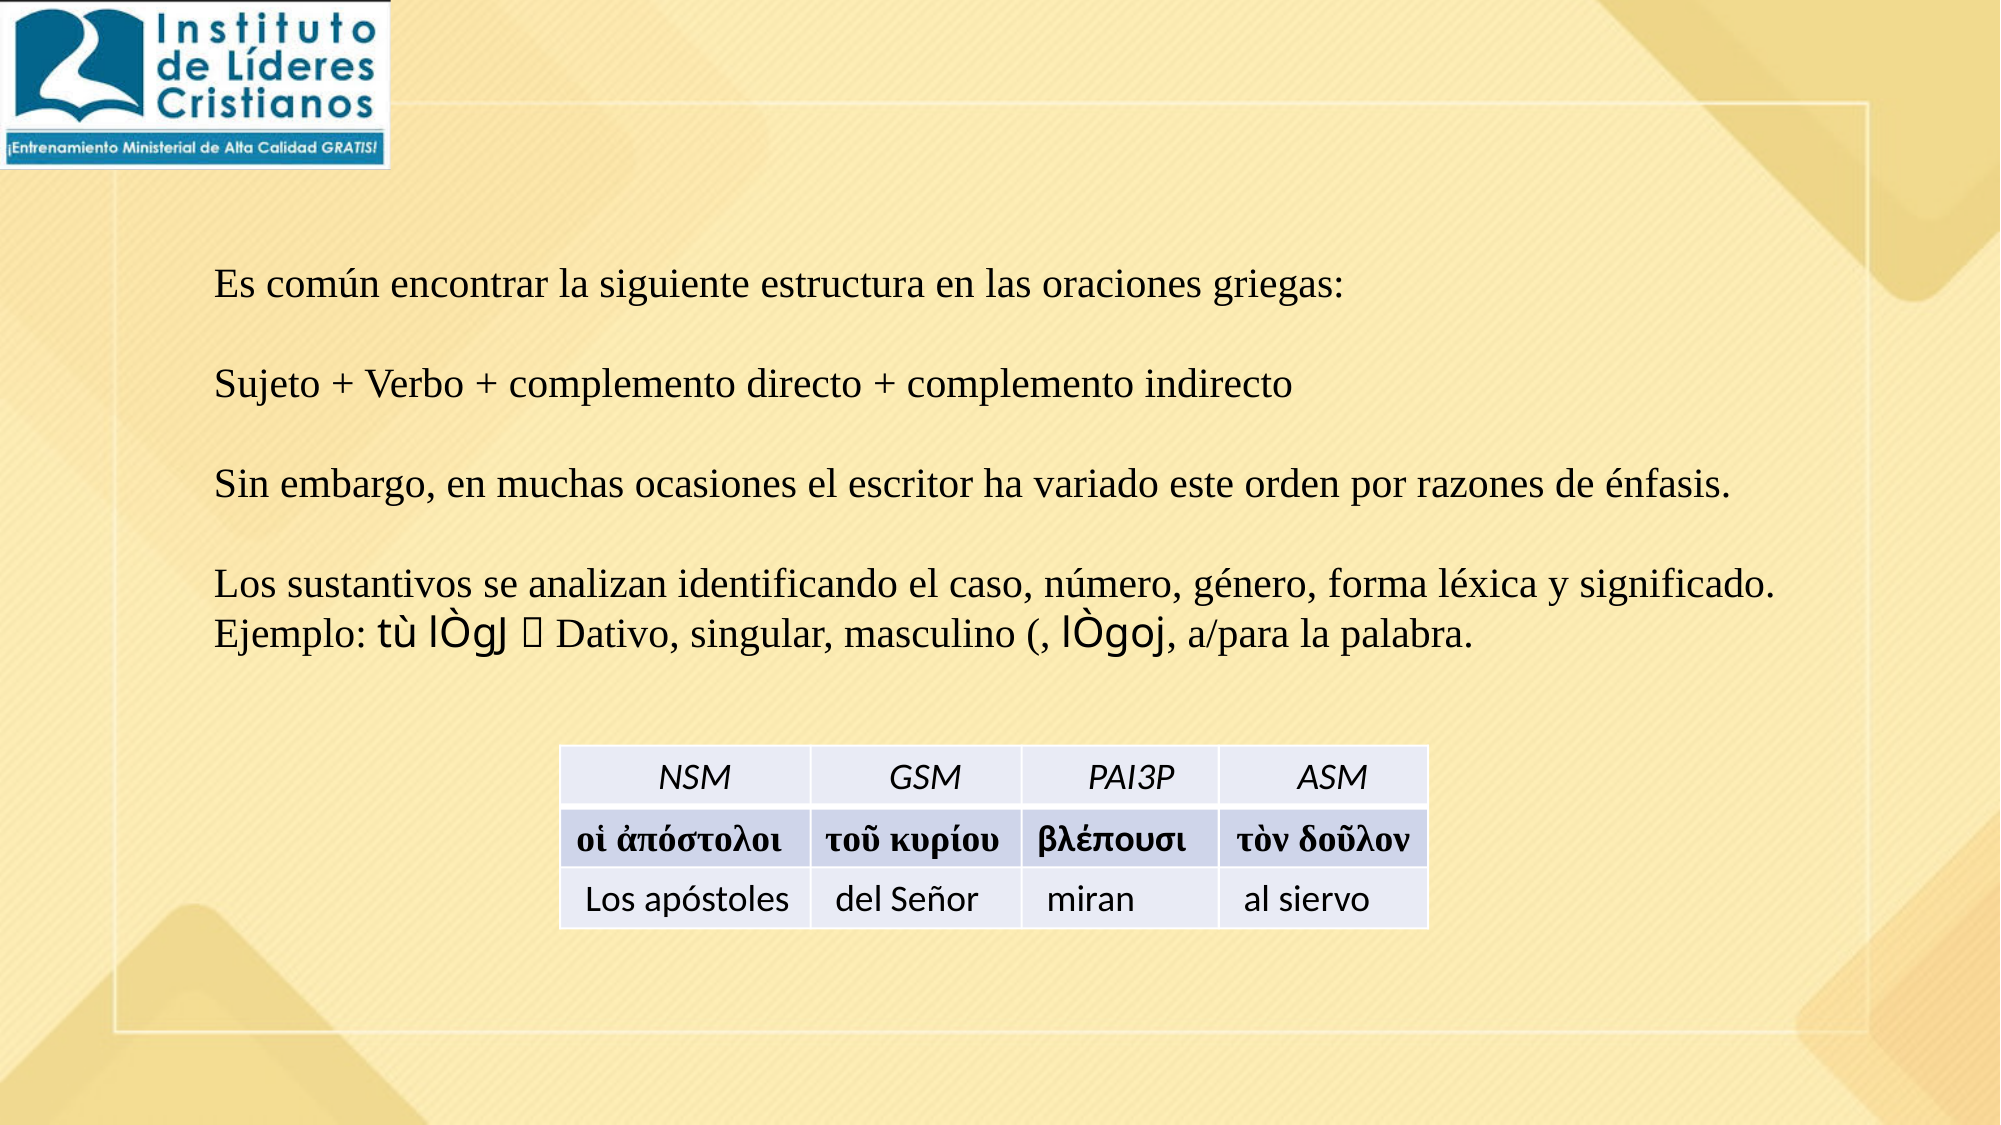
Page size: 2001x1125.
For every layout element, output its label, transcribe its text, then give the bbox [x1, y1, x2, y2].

text_box [1219, 868, 1428, 928]
text_box al siervo [1243, 874, 1371, 920]
text_box βλέπουσι [1037, 813, 1187, 859]
text_box miran [1046, 874, 1136, 920]
text_box [1219, 807, 1428, 867]
text_box [561, 868, 810, 928]
text_box τοῦ κυρίου [825, 813, 1010, 859]
picture [0, 0, 391, 170]
text_box τὸν δοῦλον [1236, 813, 1411, 859]
text_box del Señor [835, 874, 980, 920]
text_box οἱ ἀπόστολοι [576, 813, 792, 859]
text_box [559, 741, 1433, 943]
text_box [561, 807, 810, 867]
text_box [811, 807, 1021, 867]
text_box Los apóstoles [585, 874, 791, 920]
text_box GSM [889, 752, 963, 798]
text_box [811, 746, 1021, 806]
text_box ASM [1297, 752, 1369, 798]
text_box [1022, 807, 1218, 867]
text_box [811, 868, 1021, 928]
text_box [1022, 868, 1218, 928]
text_box PAI3P [1087, 752, 1175, 798]
text_box [1219, 746, 1428, 806]
text_box Es común encontrar la siguiente estructura en las oraciones griegas: Sujeto + Verbo + complemento directo + complemento indirecto Sin embargo, en muchas ocasiones el escritor ha variado este orden por razones de énfasis. Los sustantivos se analizan identificando el caso, número, género, forma léxica y significado. Ejemplo: tù lÒgJ  Dativo, singular, masculino (, lÒgoj, a/para la palabra. [199, 248, 1793, 664]
text_box [561, 746, 810, 806]
text_box NSM [658, 752, 732, 798]
text_box [1022, 746, 1218, 806]
